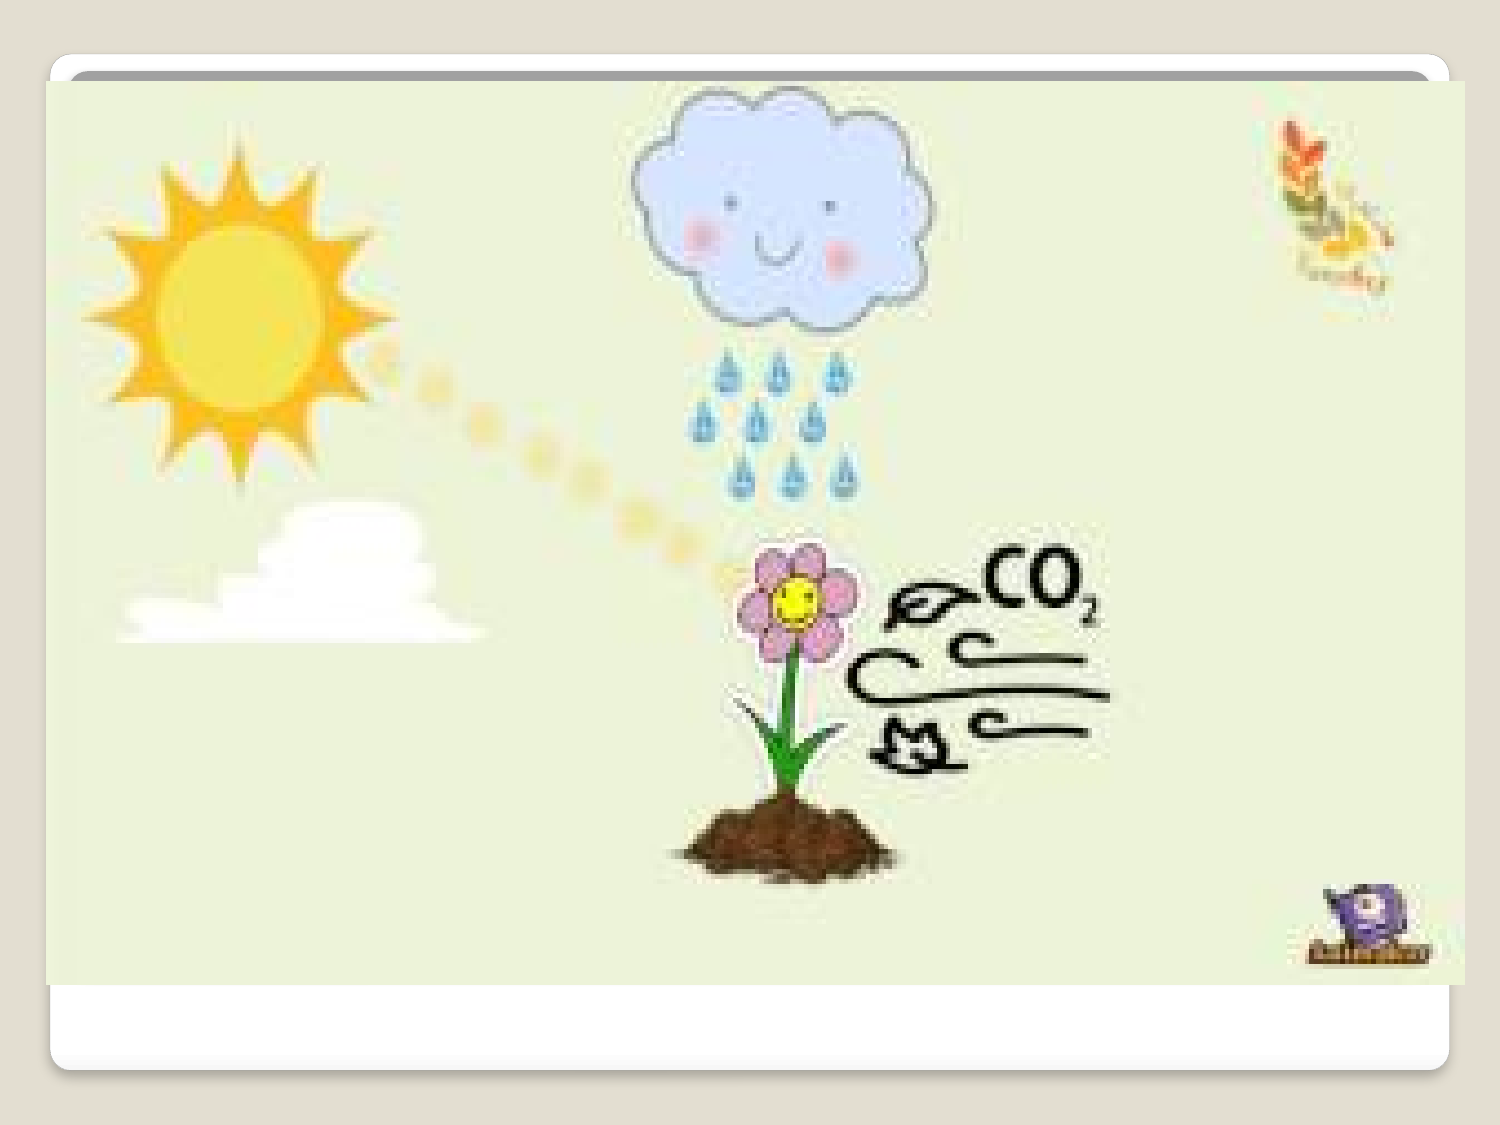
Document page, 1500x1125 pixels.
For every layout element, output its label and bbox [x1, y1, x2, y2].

picture [46, 81, 1466, 985]
